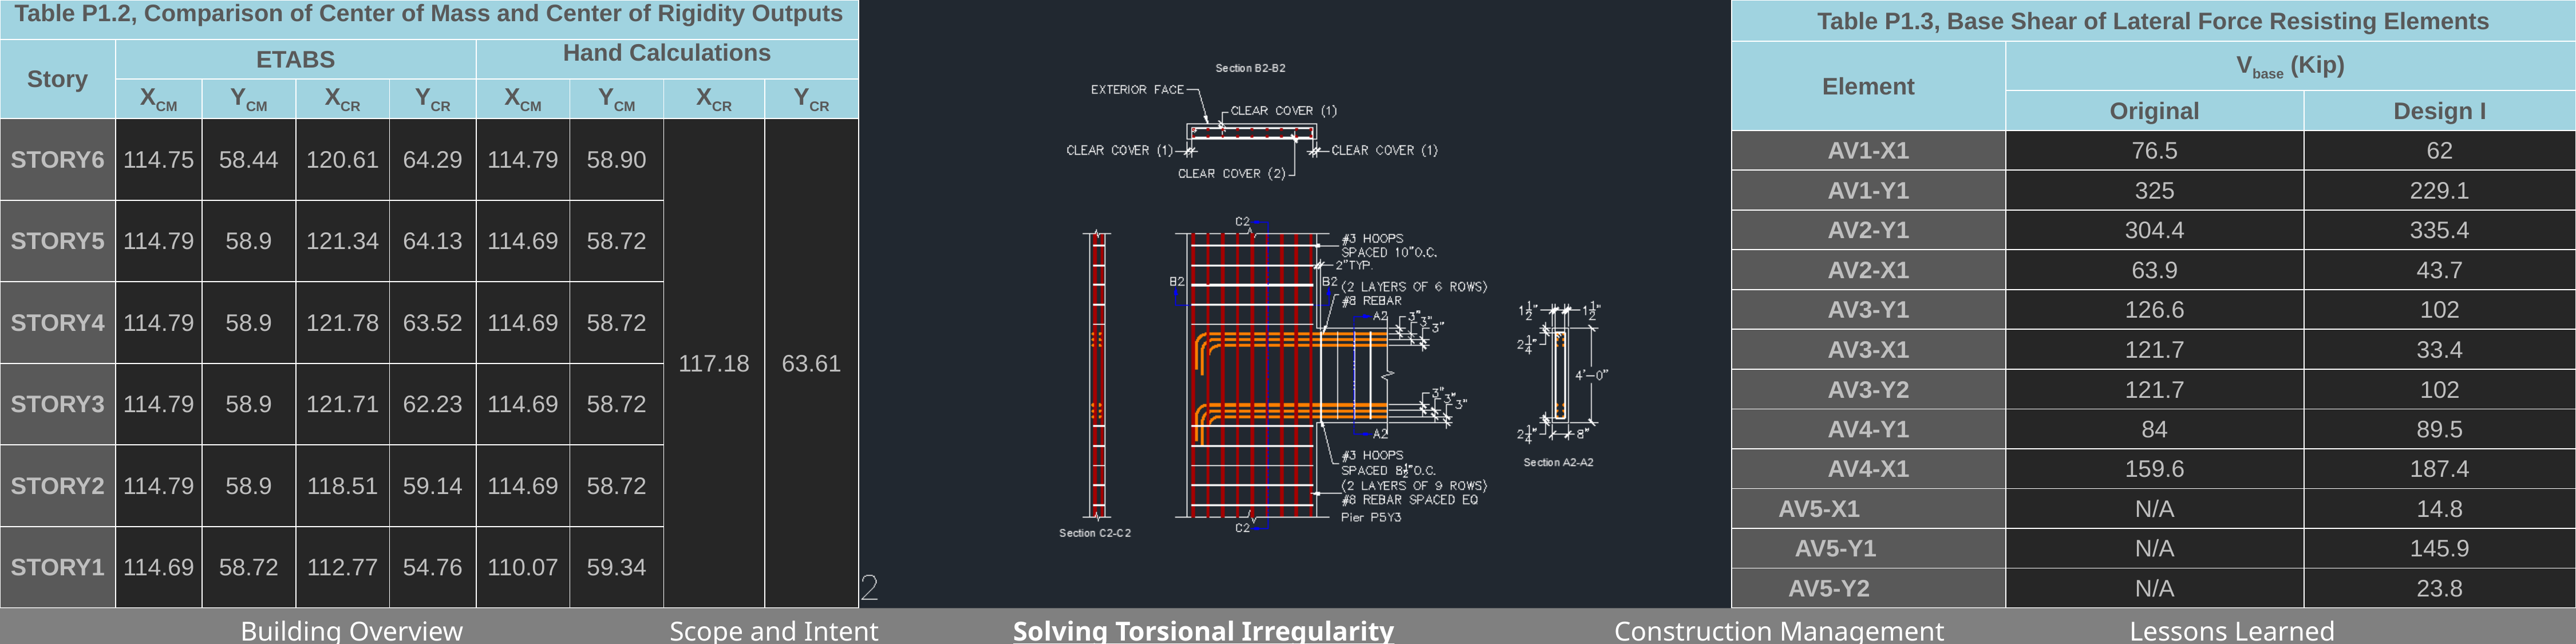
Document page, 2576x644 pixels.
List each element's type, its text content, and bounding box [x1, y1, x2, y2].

table_cell 114.79 [116, 364, 202, 444]
table_cell 121.71 [297, 364, 389, 444]
table_cell 14.8 [2305, 489, 2575, 528]
table_cell 325 [2006, 171, 2304, 210]
table_cell 114.79 [477, 119, 570, 200]
table_cell STORY6 [1, 119, 115, 200]
table_cell Story [1, 40, 115, 118]
table_cell STORY2 [1, 445, 115, 526]
table_cell N/A [2006, 529, 2304, 568]
table_cell AV1-X1 [1737, 131, 2005, 169]
table_cell 114.69 [477, 201, 570, 281]
table_cell AV5-Y2 [1737, 568, 2005, 606]
table_cell Original [2006, 91, 2304, 130]
text_box Building Overview Scope and Intent Solving Torsional Irregularity Construction Management Lessons Learned [0, 606, 2576, 644]
table_cell 102 [2305, 370, 2575, 409]
table_cell STORY3 [1, 364, 115, 444]
table_cell 58.72 [570, 201, 663, 281]
table_cell 59.34 [570, 527, 663, 606]
table_cell 120.61 [297, 119, 389, 200]
table_cell 63.9 [2006, 250, 2304, 289]
table_cell YCR [765, 80, 856, 118]
table_cell 64.13 [390, 201, 476, 281]
table_cell AV3-X1 [1737, 330, 2005, 369]
table_cell 58.9 [203, 282, 295, 363]
table_cell Hand Calculations [477, 40, 856, 78]
table_header Table P1.3, Base Shear of Lateral Force Resisting Elements [1736, 1, 2575, 41]
table_cell 76.5 [2006, 131, 2304, 169]
table_cell AV4-X1 [1737, 449, 2005, 488]
table_cell 114.75 [116, 119, 202, 200]
table_cell 58.72 [570, 282, 663, 363]
table_cell AV5-X1 [1737, 489, 2005, 528]
table_cell 64.29 [390, 119, 476, 200]
table_cell 58.9 [203, 445, 295, 526]
table_header Table P1.2, Comparison of Center of Mass and Center of Rigidity Outputs [1, 1, 857, 39]
table_cell 335.4 [2305, 211, 2575, 249]
table_cell AV3-Y1 [1737, 290, 2005, 329]
table_cell 229.1 [2305, 171, 2575, 210]
table_cell 58.44 [203, 119, 295, 200]
table_cell Element [1737, 42, 2005, 130]
table_cell 63.52 [390, 282, 476, 363]
table_cell 62.23 [390, 364, 476, 444]
table_cell AV1-Y1 [1737, 171, 2005, 210]
table_cell XCM [477, 80, 570, 118]
table_cell 102 [2305, 290, 2575, 329]
table_cell 58.9 [203, 201, 295, 281]
table_cell 23.8 [2305, 568, 2575, 606]
table_cell 114.79 [116, 282, 202, 363]
table_cell AV2-Y1 [1737, 211, 2005, 249]
table_cell XCR [297, 80, 389, 118]
table_cell STORY5 [1, 201, 115, 281]
table_cell 114.69 [477, 282, 570, 363]
table_cell 117.18 [664, 119, 764, 606]
table_cell 43.7 [2305, 250, 2575, 289]
table_cell 114.79 [116, 445, 202, 526]
table_cell 59.14 [390, 445, 476, 526]
table_cell AV5-Y1 [1737, 529, 2005, 568]
table_cell 121.7 [2006, 330, 2304, 369]
table_cell 58.9 [203, 364, 295, 444]
table_cell AV2-X1 [1737, 250, 2005, 289]
table_cell 58.72 [570, 364, 663, 444]
table_cell 54.76 [390, 527, 476, 606]
table_cell STORY4 [1, 282, 115, 363]
table_cell XCR [664, 80, 764, 118]
table_cell 58.90 [570, 119, 663, 200]
table_cell 33.4 [2305, 330, 2575, 369]
table_cell 114.69 [116, 527, 202, 606]
table_cell AV3-Y2 [1737, 370, 2005, 409]
table_cell 121.78 [297, 282, 389, 363]
table_cell Design I [2305, 91, 2575, 130]
table_cell 63.61 [765, 119, 856, 606]
table_cell 84 [2006, 409, 2304, 448]
table_cell XCM [116, 80, 202, 118]
table_cell 58.72 [570, 445, 663, 526]
table_cell 114.69 [477, 364, 570, 444]
table_cell 58.72 [203, 527, 295, 606]
table_cell 114.79 [116, 201, 202, 281]
table_cell 121.7 [2006, 370, 2304, 409]
table_cell 89.5 [2305, 409, 2575, 448]
table_cell YCR [390, 80, 476, 118]
table_cell 114.69 [477, 445, 570, 526]
table_cell Vbase (Kip) [2006, 42, 2575, 90]
table_cell 112.77 [297, 527, 389, 606]
table_cell 118.51 [297, 445, 389, 526]
table_cell 126.6 [2006, 290, 2304, 329]
table_cell 110.07 [477, 527, 570, 606]
table_cell YCM [203, 80, 295, 118]
table_cell N/A [2006, 568, 2304, 606]
table_cell 62 [2305, 131, 2575, 169]
table_cell N/A [2006, 489, 2304, 528]
table_cell 145.9 [2305, 529, 2575, 568]
table_cell 304.4 [2006, 211, 2304, 249]
table_cell YCM [570, 80, 663, 118]
table_cell 121.34 [297, 201, 389, 281]
table_cell AV4-Y1 [1737, 409, 2005, 448]
table_cell 159.6 [2006, 449, 2304, 488]
table_cell STORY1 [1, 527, 115, 606]
table_cell ETABS [116, 40, 476, 78]
picture [858, 0, 1735, 609]
table_cell 187.4 [2305, 449, 2575, 488]
